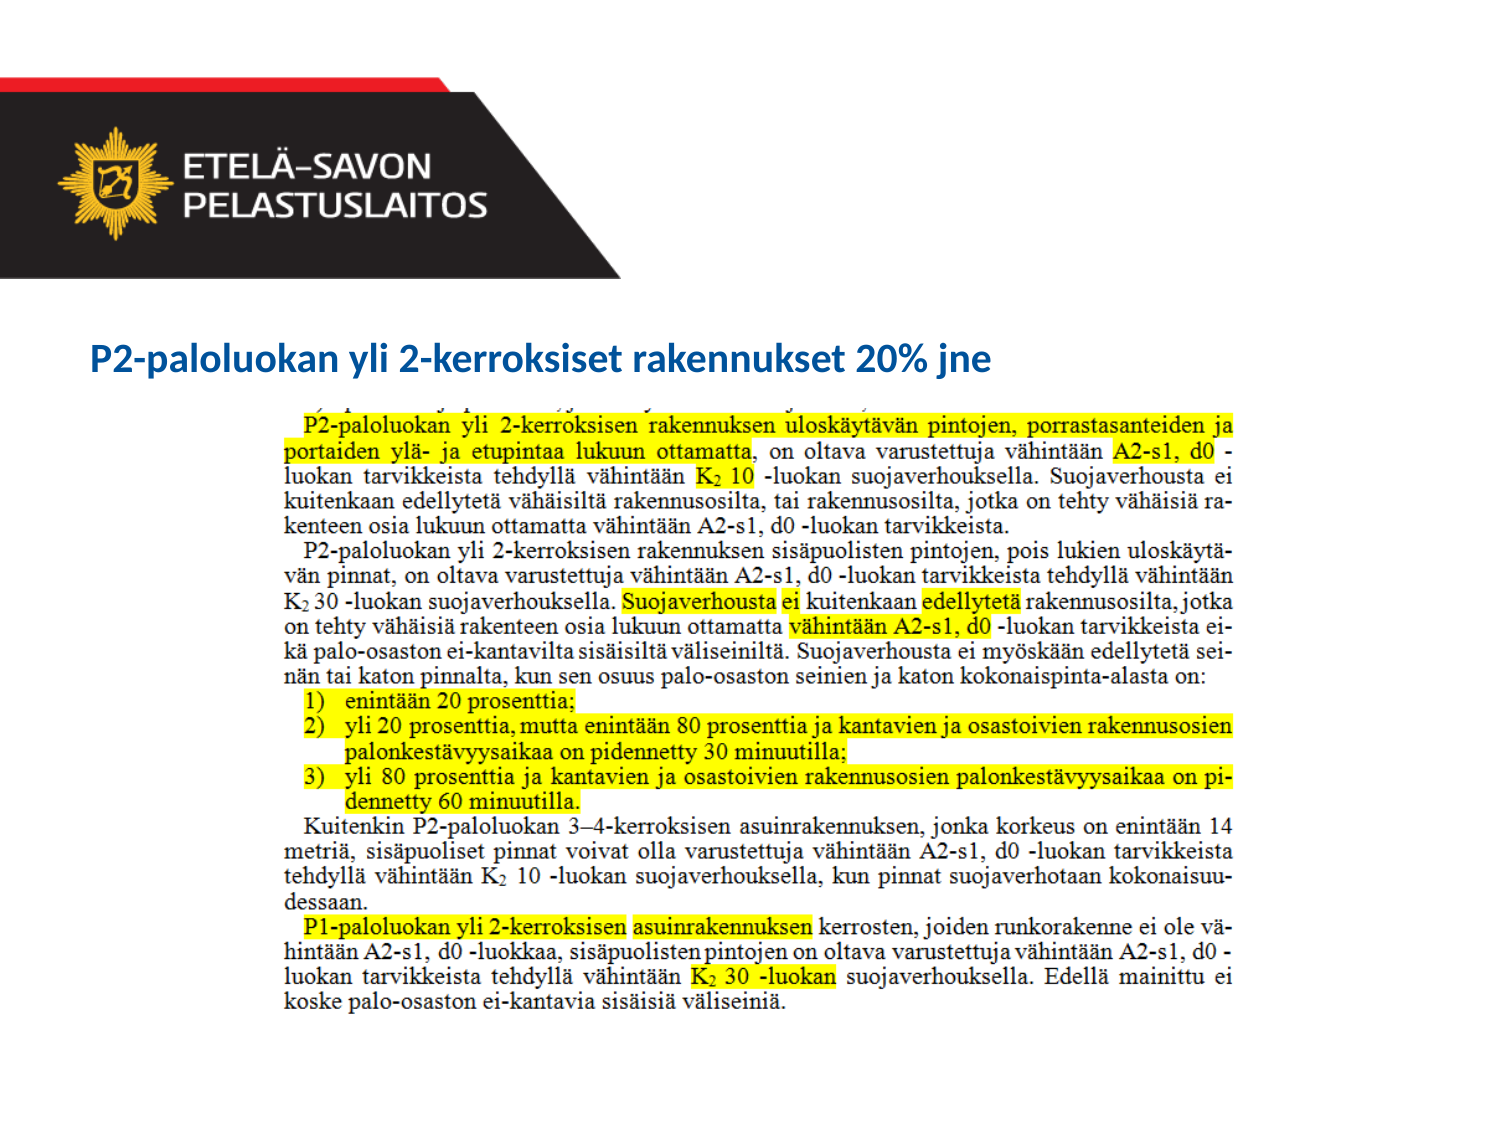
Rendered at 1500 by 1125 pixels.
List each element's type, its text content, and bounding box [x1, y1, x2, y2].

picture [0, 77, 621, 279]
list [242, 408, 1258, 1036]
title P2-paloluokan yli 2-kerroksiset rakennukset 20% jne [75, 302, 1425, 409]
